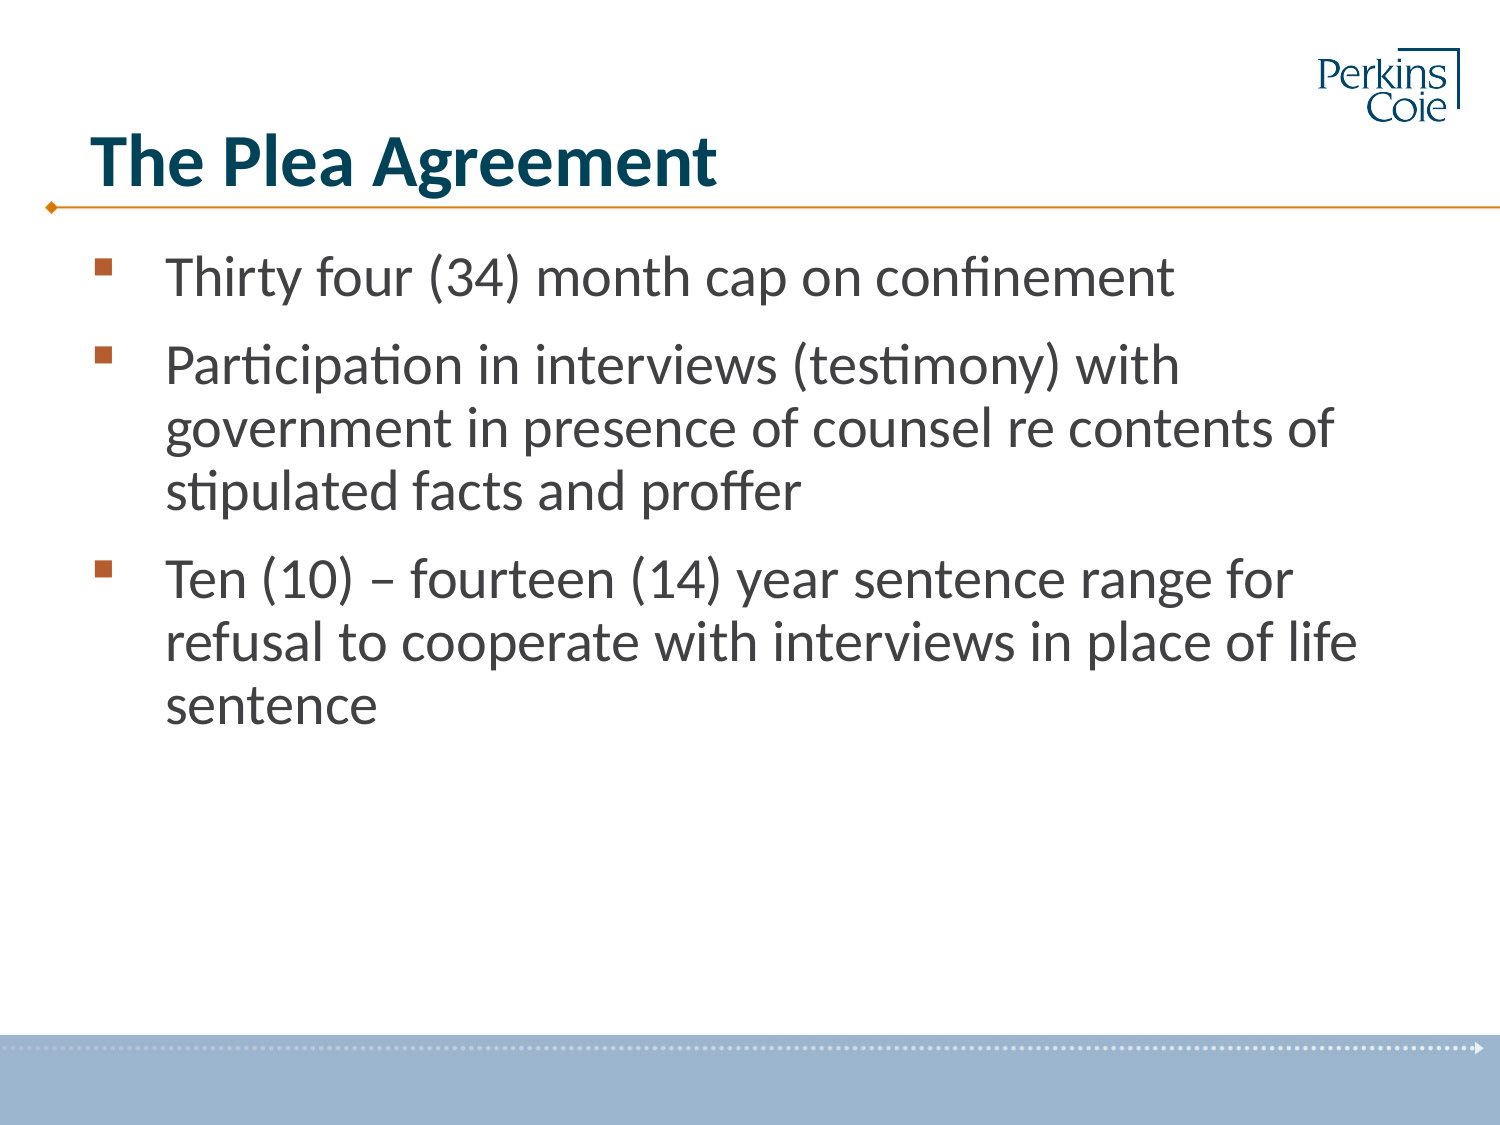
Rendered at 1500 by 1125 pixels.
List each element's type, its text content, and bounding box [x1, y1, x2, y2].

title The Plea Agreement [75, 21, 1425, 210]
picture [0, 0, 1500, 1125]
list Thirty four (34) month cap on confinement Participation in interviews (testimony) with government in presence of counsel re contents of stipulated facts and proffer Ten (10) – fourteen (14) year sentence range for refusal to cooperate with interviews in place of life sentence [75, 239, 1425, 1004]
